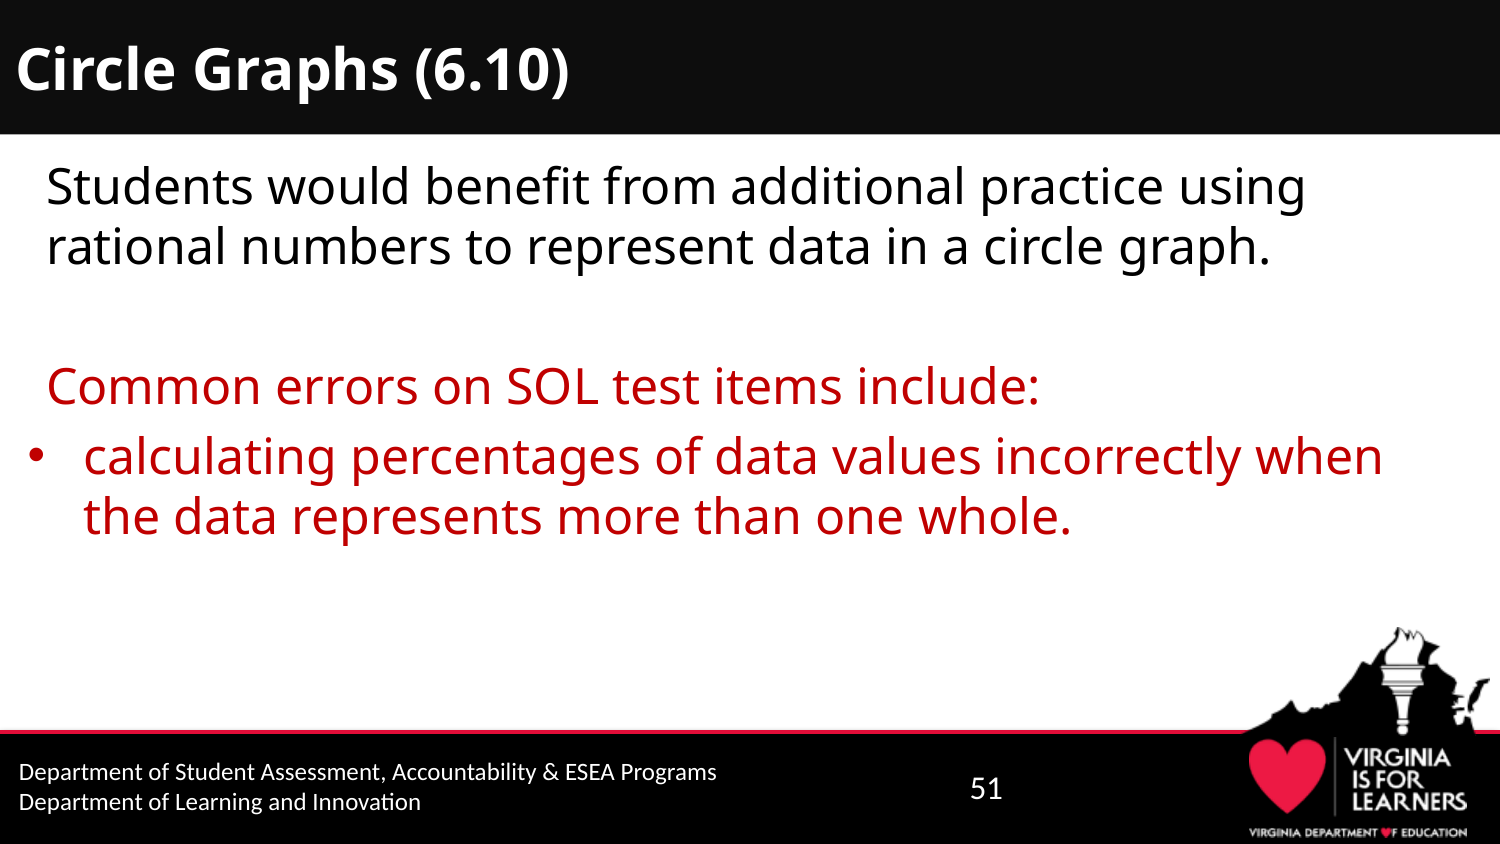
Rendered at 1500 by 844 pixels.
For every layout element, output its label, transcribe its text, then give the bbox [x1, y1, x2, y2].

picture [1249, 737, 1467, 838]
picture [1240, 627, 1490, 736]
title Circle Graphs (6.10) [0, 0, 1500, 135]
list Students would benefit from additional practice using rational numbers to represent data in a circle graph. Common errors on SOL test items include: calculating percentages of data values incorrectly when the data represents more than one whole. [12, 146, 1477, 710]
